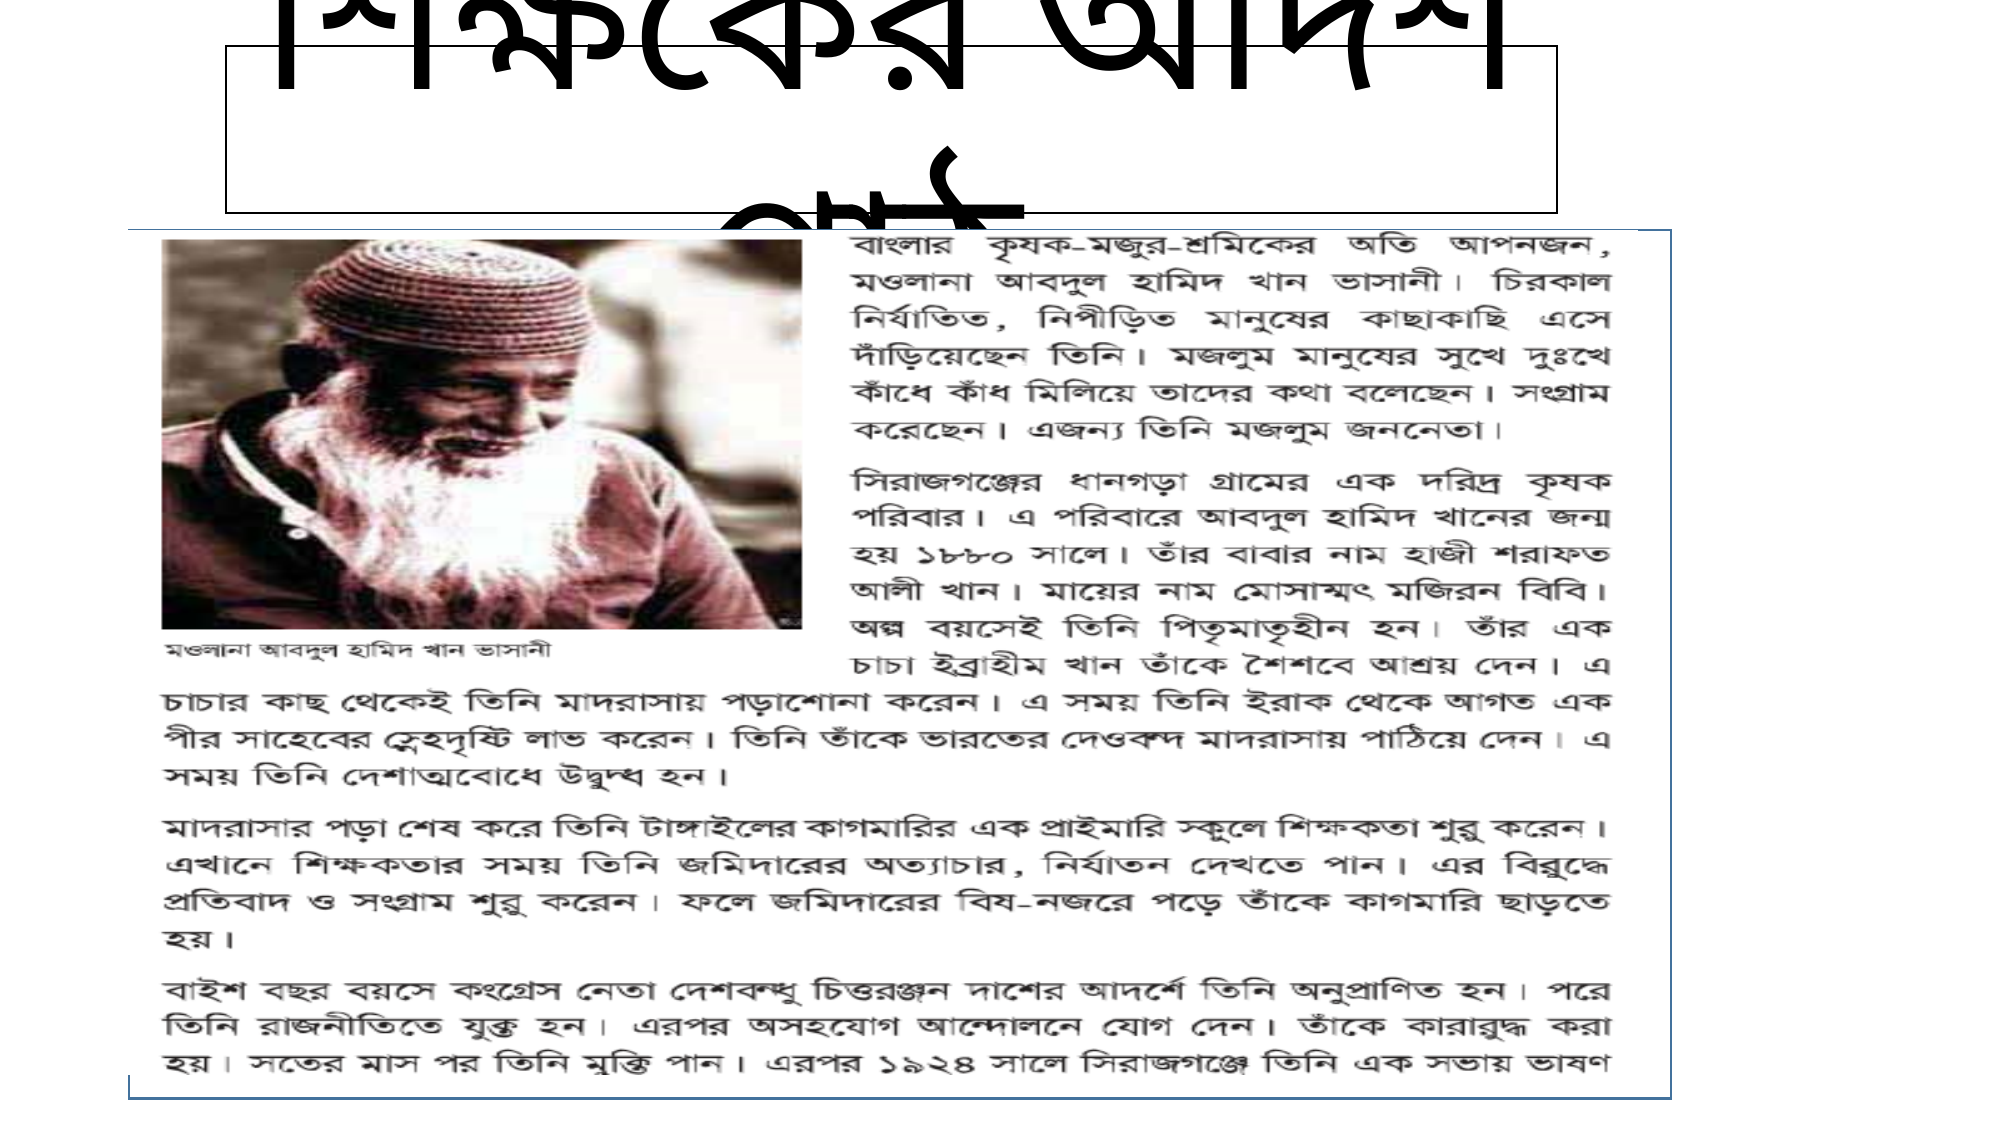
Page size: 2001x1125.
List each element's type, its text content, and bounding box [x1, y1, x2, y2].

text_box [128, 229, 1672, 1100]
picture [95, 230, 1638, 1075]
text_box শিক্ষকের আদর্শ পাঠ [225, 45, 1558, 214]
